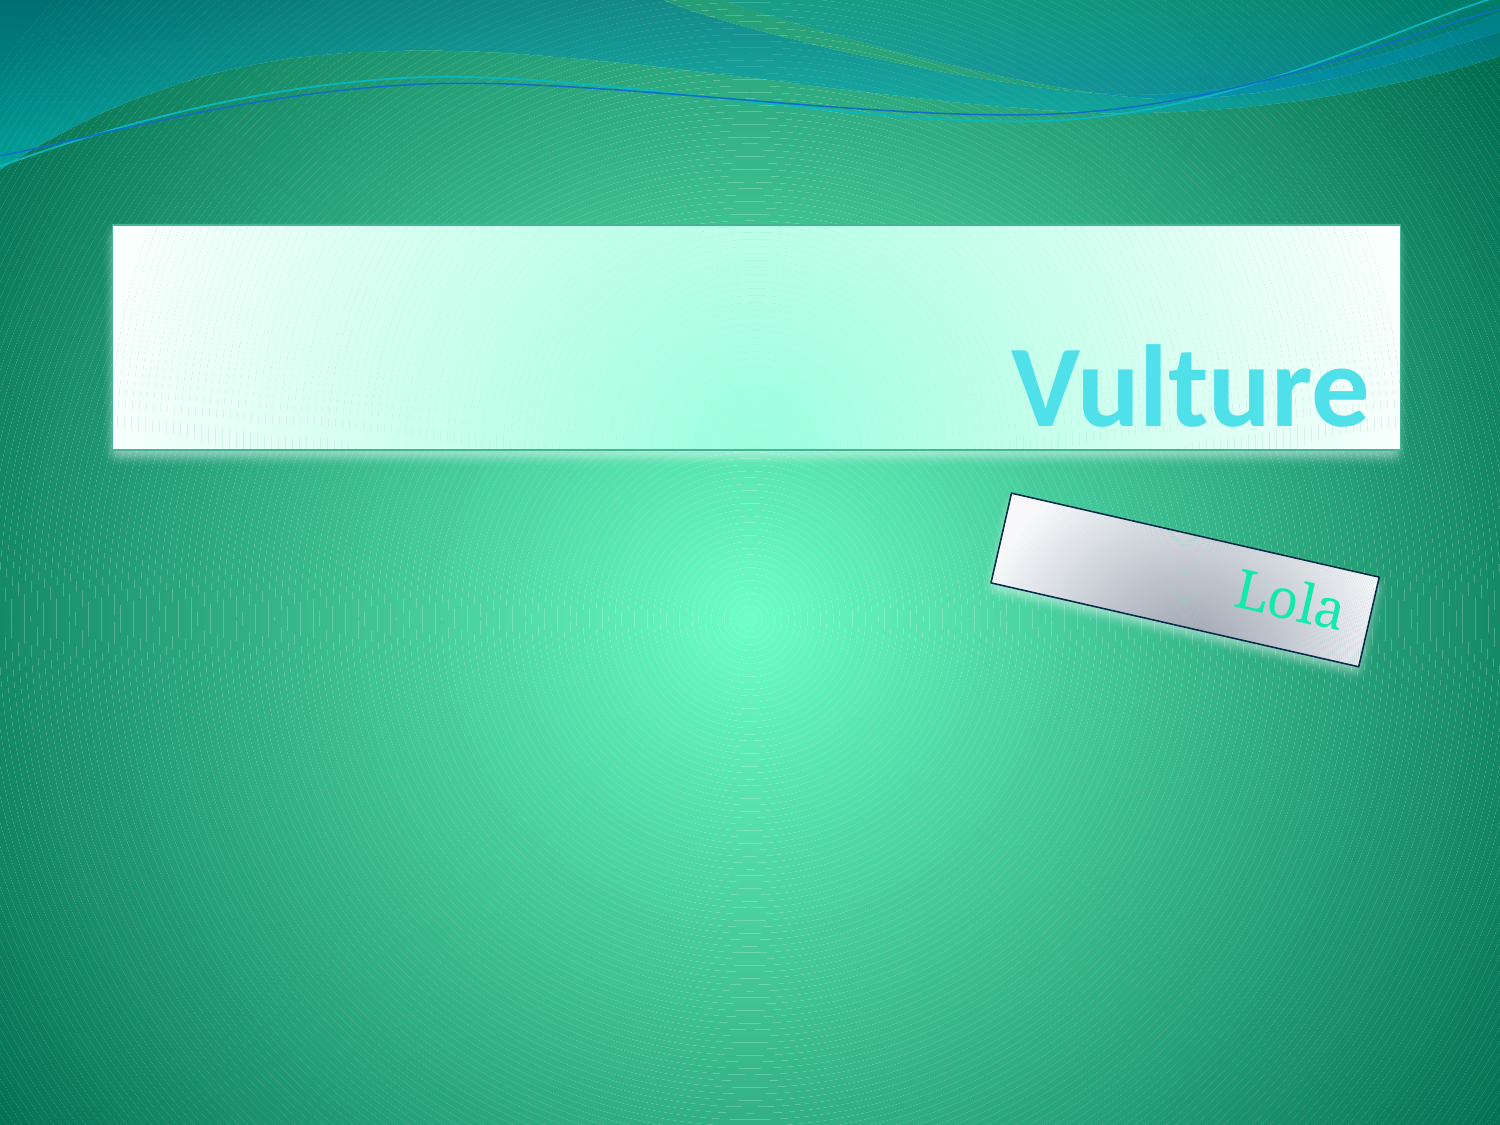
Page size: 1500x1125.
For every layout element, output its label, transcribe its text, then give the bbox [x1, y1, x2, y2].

subtitle Lola [990, 492, 1380, 668]
title Vulture [112, 224, 1401, 451]
